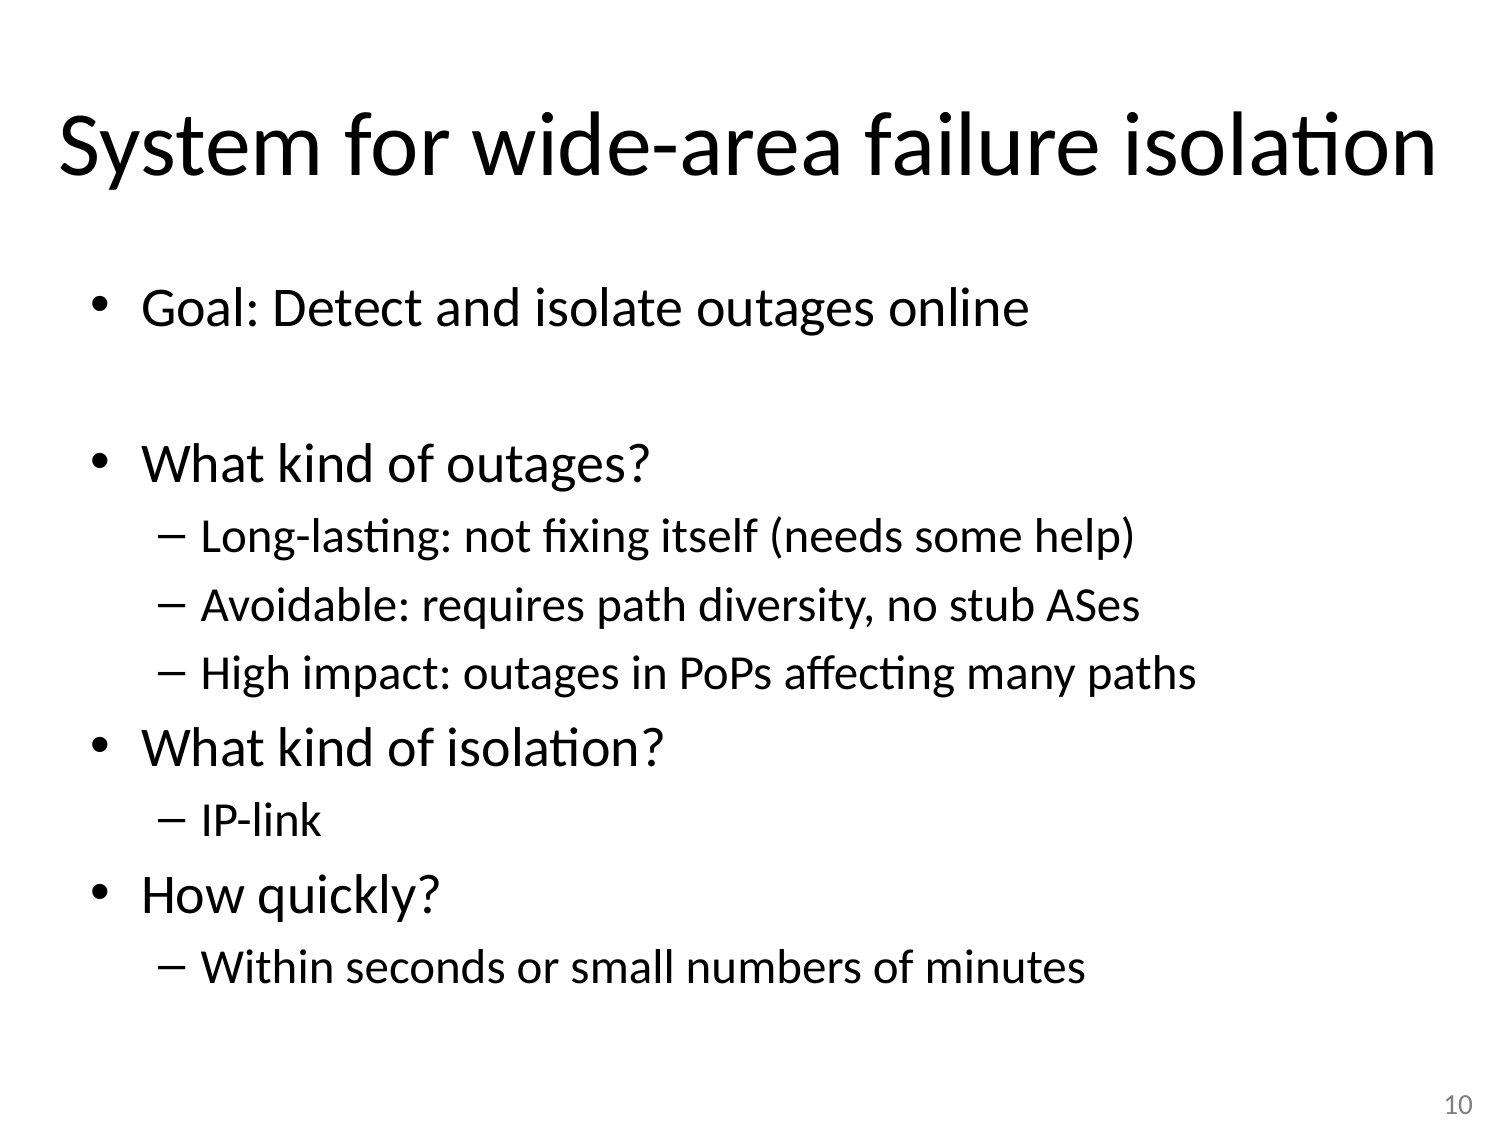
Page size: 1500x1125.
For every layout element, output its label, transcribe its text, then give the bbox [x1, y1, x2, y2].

list Goal: Detect and isolate outages online What kind of outages? Long-lasting: not fixing itself (needs some help) Avoidable: requires path diversity, no stub ASes High impact: outages in PoPs affecting many paths What kind of isolation? IP-link How quickly? Within seconds or small numbers of minutes [75, 262, 1425, 1005]
title System for wide-area failure isolation [24, 45, 1475, 233]
